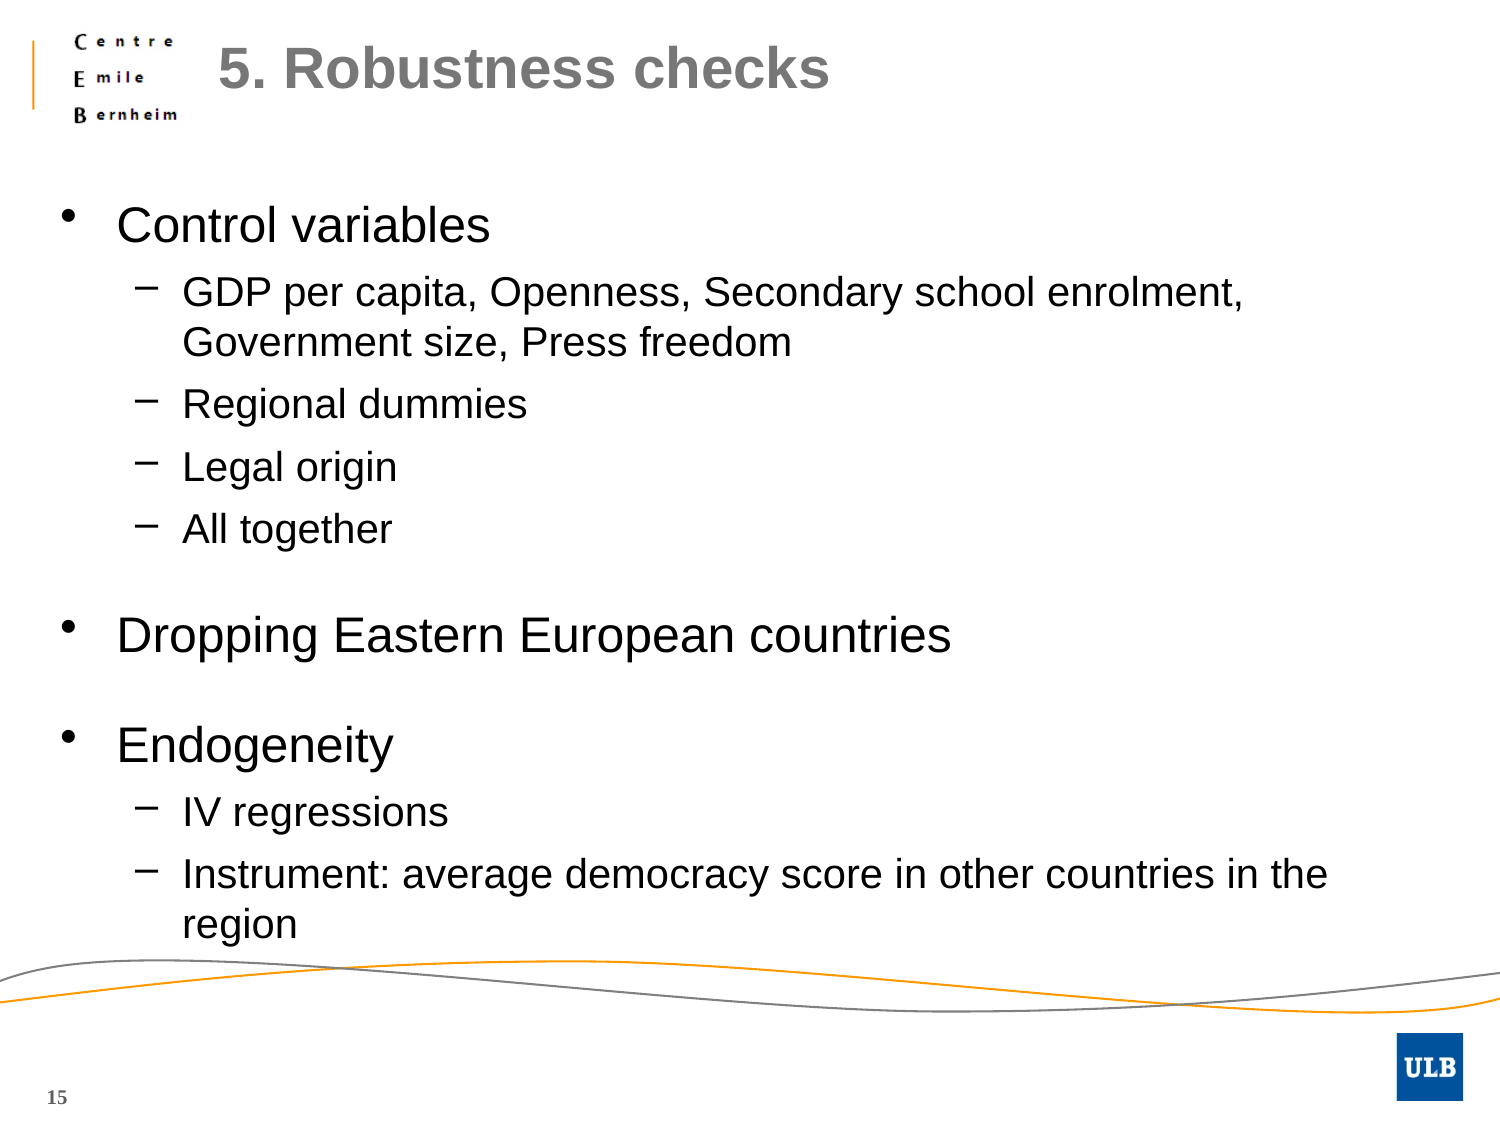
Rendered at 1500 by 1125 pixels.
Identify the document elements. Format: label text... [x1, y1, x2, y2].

list Control variables GDP per capita, Openness, Secondary school enrolment, Government size, Press freedom Regional dummies Legal origin All together Dropping Eastern European countries Endogeneity IV regressions Instrument: average democracy score in other countries in the region [45, 184, 1450, 988]
title 5. Robustness checks [203, 22, 1449, 144]
picture [1394, 1033, 1464, 1101]
slide_number 15 [0, 1057, 68, 1109]
picture [40, 8, 219, 156]
